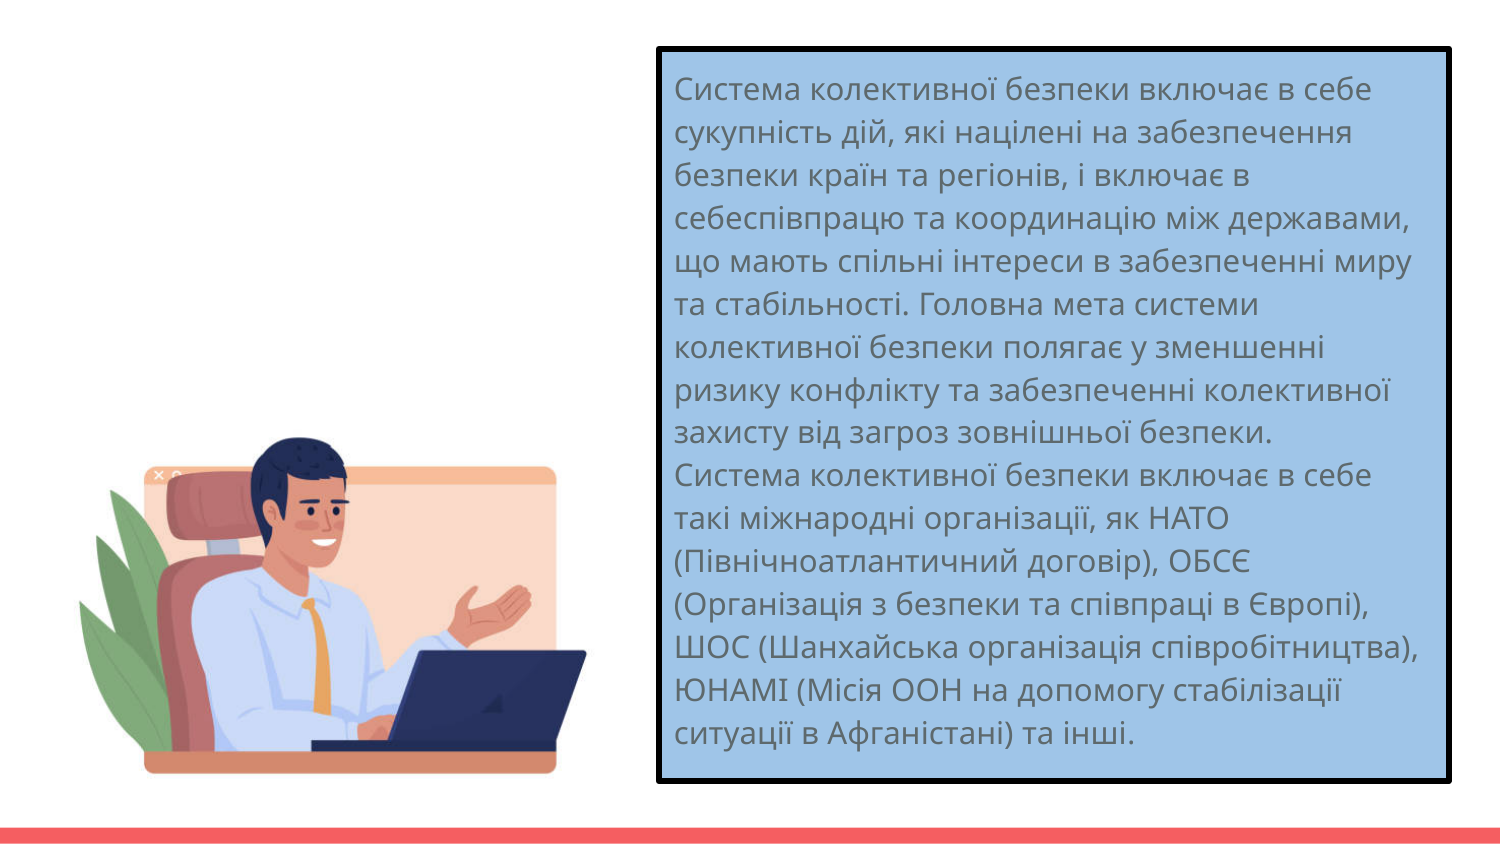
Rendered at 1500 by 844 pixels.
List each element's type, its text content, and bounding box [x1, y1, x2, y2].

picture [64, 423, 600, 782]
list Система колективної безпеки включає в себе сукупність дій, які націлені на забезпечення безпеки країн та регіонів, і включає в себеспівпрацю та координацію між державами, що мають спільні інтереси в забезпеченні миру та стабільності. Головна мета системи колективної безпеки полягає у зменшенні ризику конфлікту та забезпеченні колективної захисту від загроз зовнішньої безпеки. Система колективної безпеки включає в себе такі міжнародні організації, як НАТО (Північноатлантичний договір), ОБСЄ (Організація з безпеки та співпраці в Європі), ШОС (Шанхайська організація співробітництва), ЮНАМІ (Місія ООН на допомогу стабілізації ситуації в Афганістані) та інші. [658, 48, 1449, 782]
